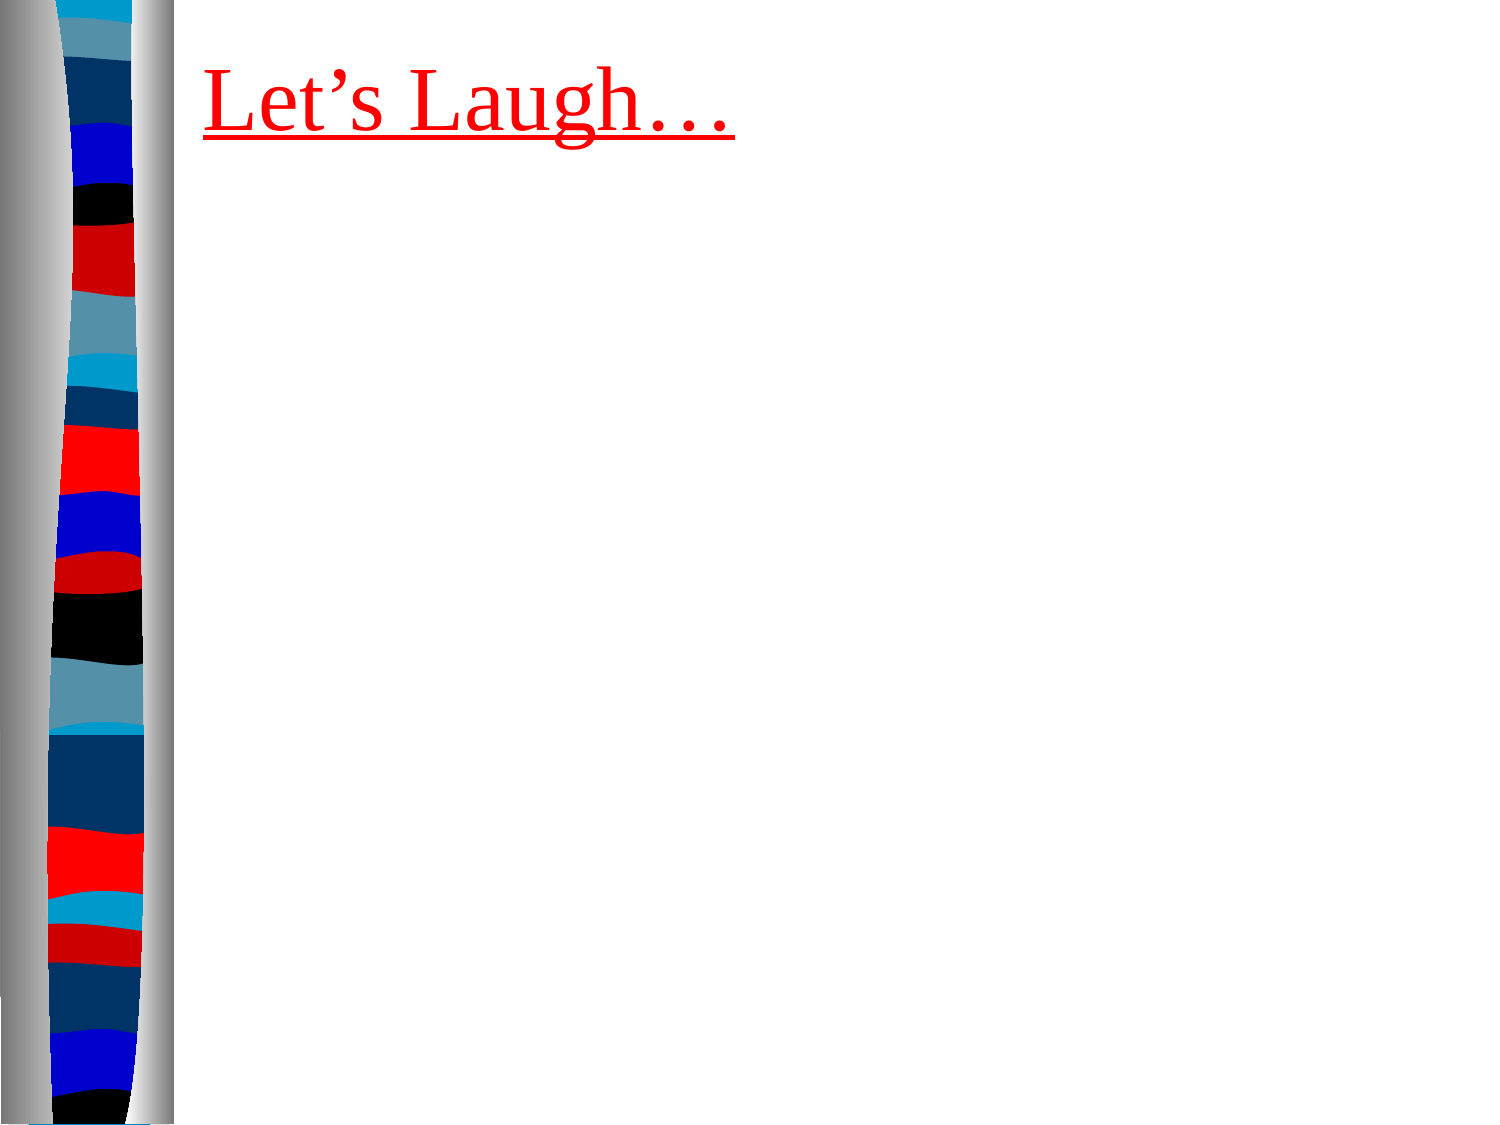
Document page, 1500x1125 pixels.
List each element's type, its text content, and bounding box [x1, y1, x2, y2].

title Let’s Laugh… [187, 0, 1463, 188]
